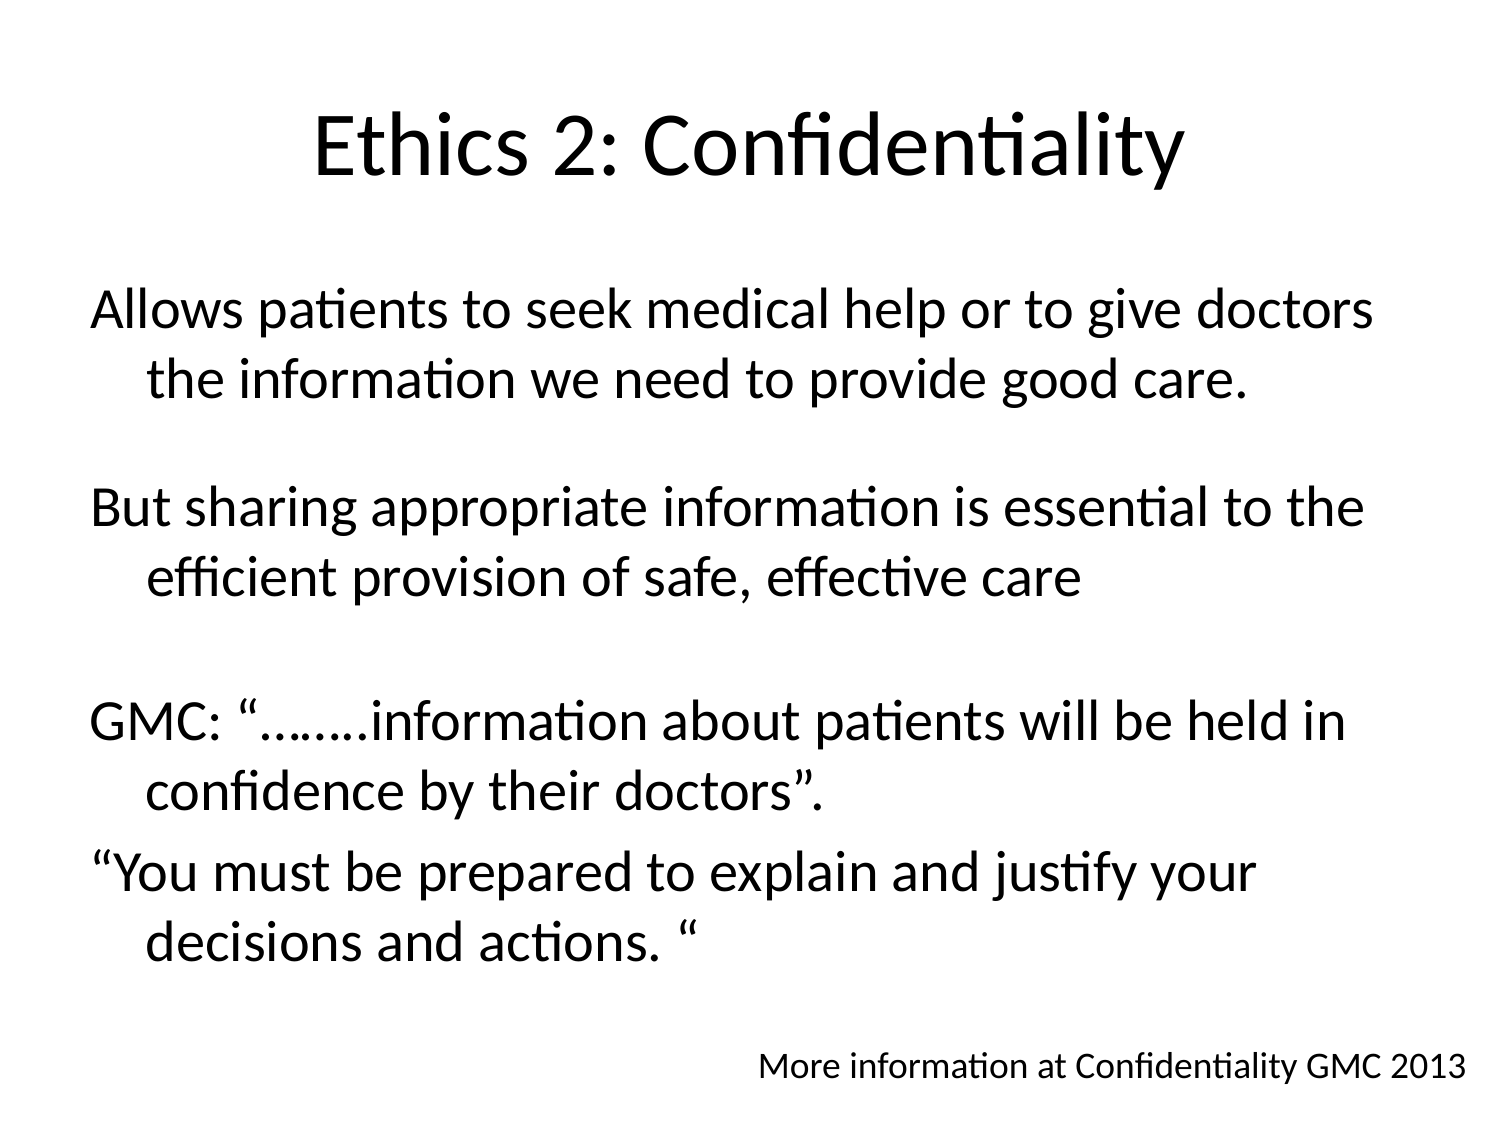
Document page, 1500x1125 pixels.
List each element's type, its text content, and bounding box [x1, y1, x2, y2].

text_box More information at Confidentiality GMC 2013 [1425, 1033, 1482, 1093]
title Ethics 2: Confidentiality [75, 45, 1425, 233]
list Allows patients to seek medical help or to give doctors the information we need to provide good care. But sharing appropriate information is essential to the efficient provision of safe, effective care [75, 262, 1425, 674]
text_box GMC: “……..information about patients will be held in confidence by their doctors”. “You must be prepared to explain and justify your decisions and actions. “ [74, 674, 1425, 1125]
